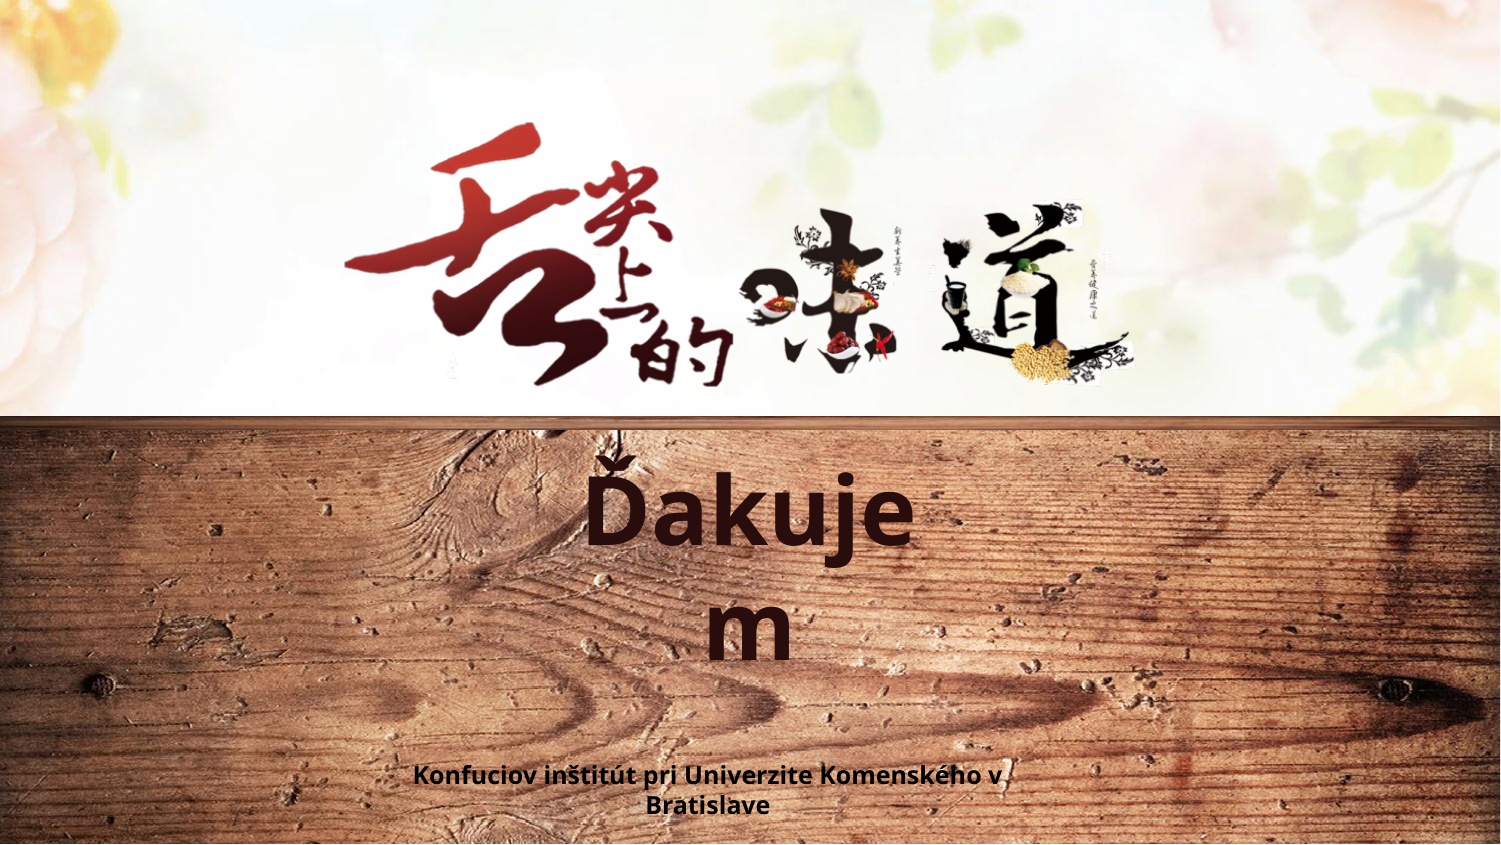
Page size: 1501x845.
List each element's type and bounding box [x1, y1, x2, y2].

picture [0, 416, 1501, 844]
picture [319, 86, 1192, 414]
